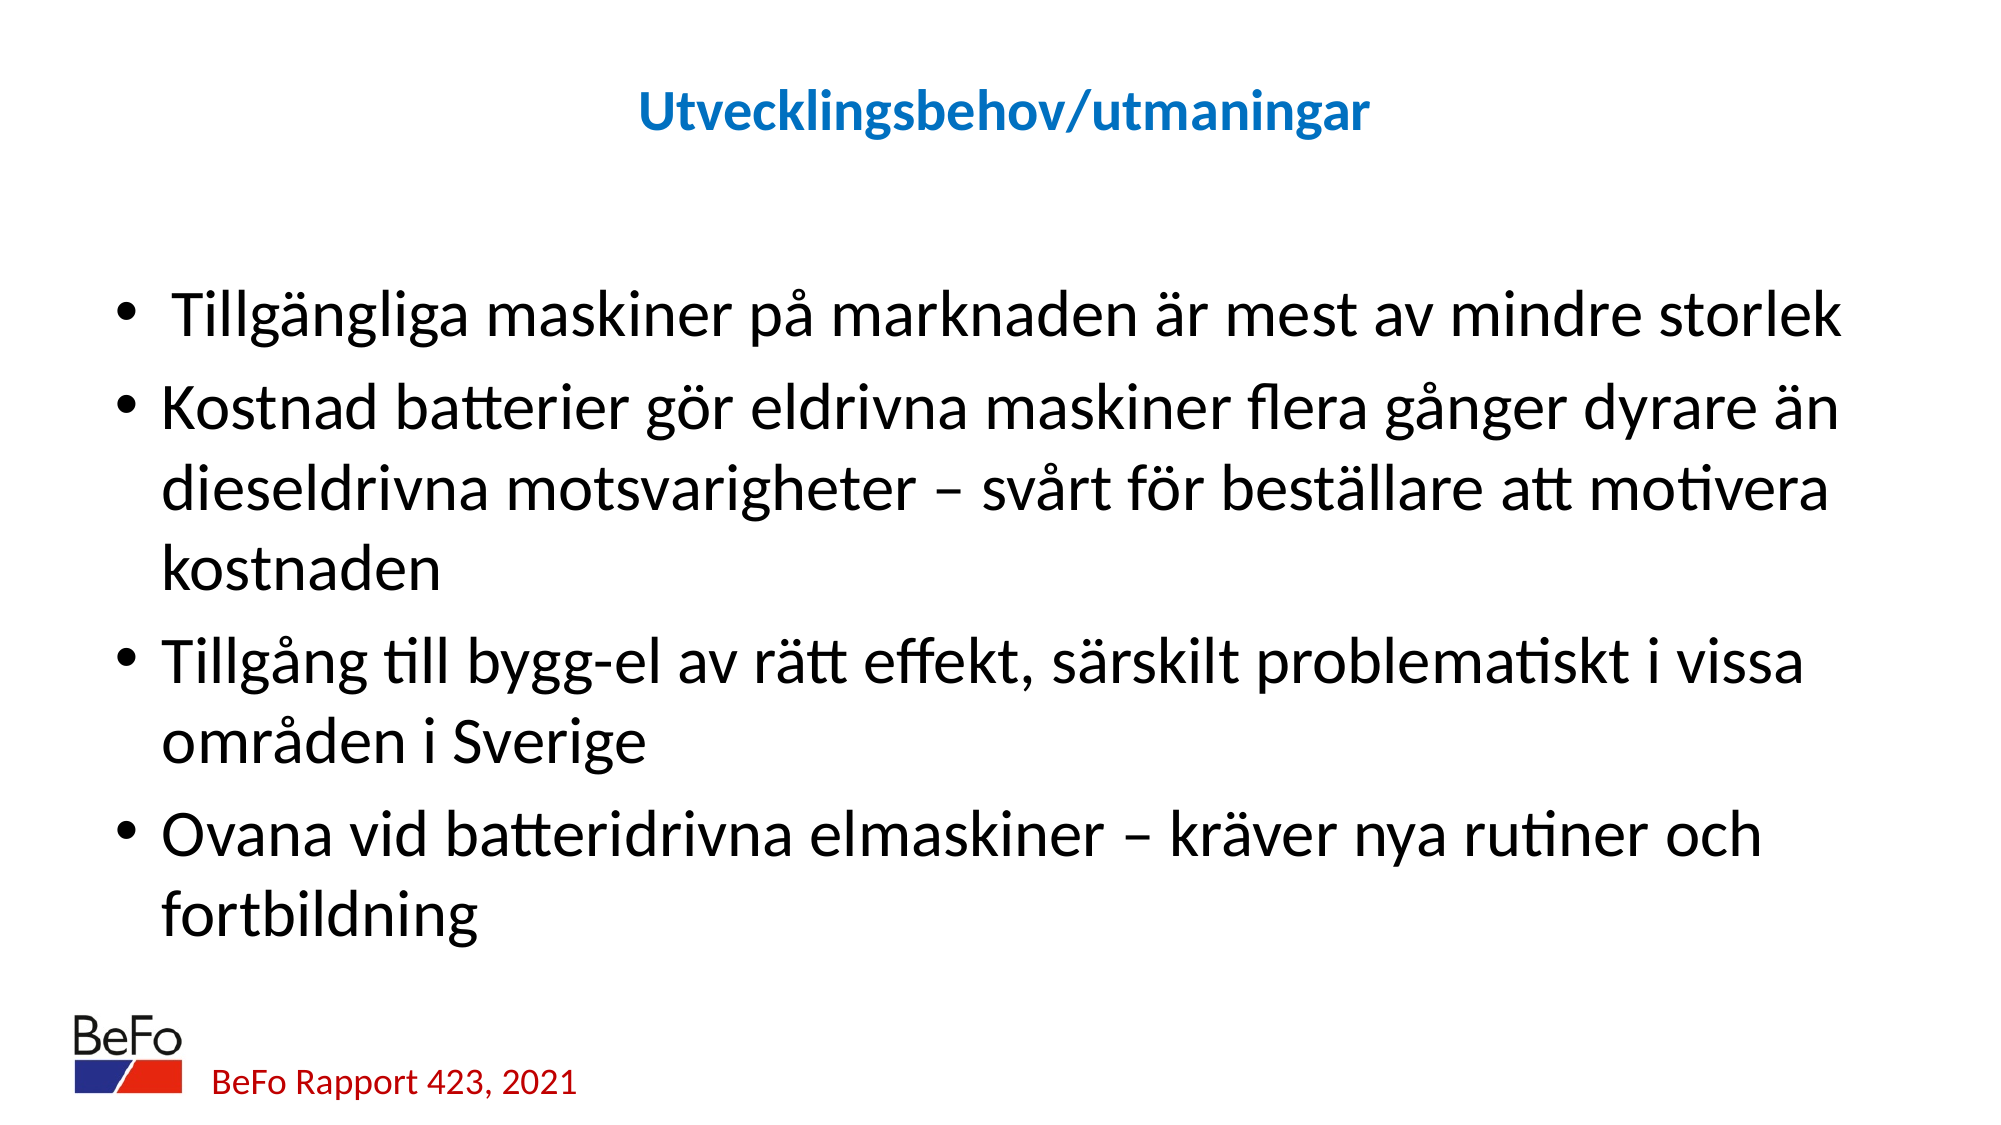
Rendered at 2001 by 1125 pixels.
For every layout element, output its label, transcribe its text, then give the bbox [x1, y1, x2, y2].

picture [42, 985, 215, 1123]
text_box BeFo Rapport 423, 2021 [219, 1051, 741, 1110]
list Tillgängliga maskiner på marknaden är mest av mindre storlek Kostnad batterier gör eldrivna maskiner flera gånger dyrare än dieseldrivna motsvarigheter – svårt för beställare att motivera kostnaden Tillgång till bygg-el av rätt effekt, särskilt problematiskt i vissa områden i Sverige Ovana vid batteridrivna elmaskiner – kräver nya rutiner och fortbildning [99, 262, 1900, 1051]
title Utvecklingsbehov/utmaningar [324, 45, 1686, 244]
